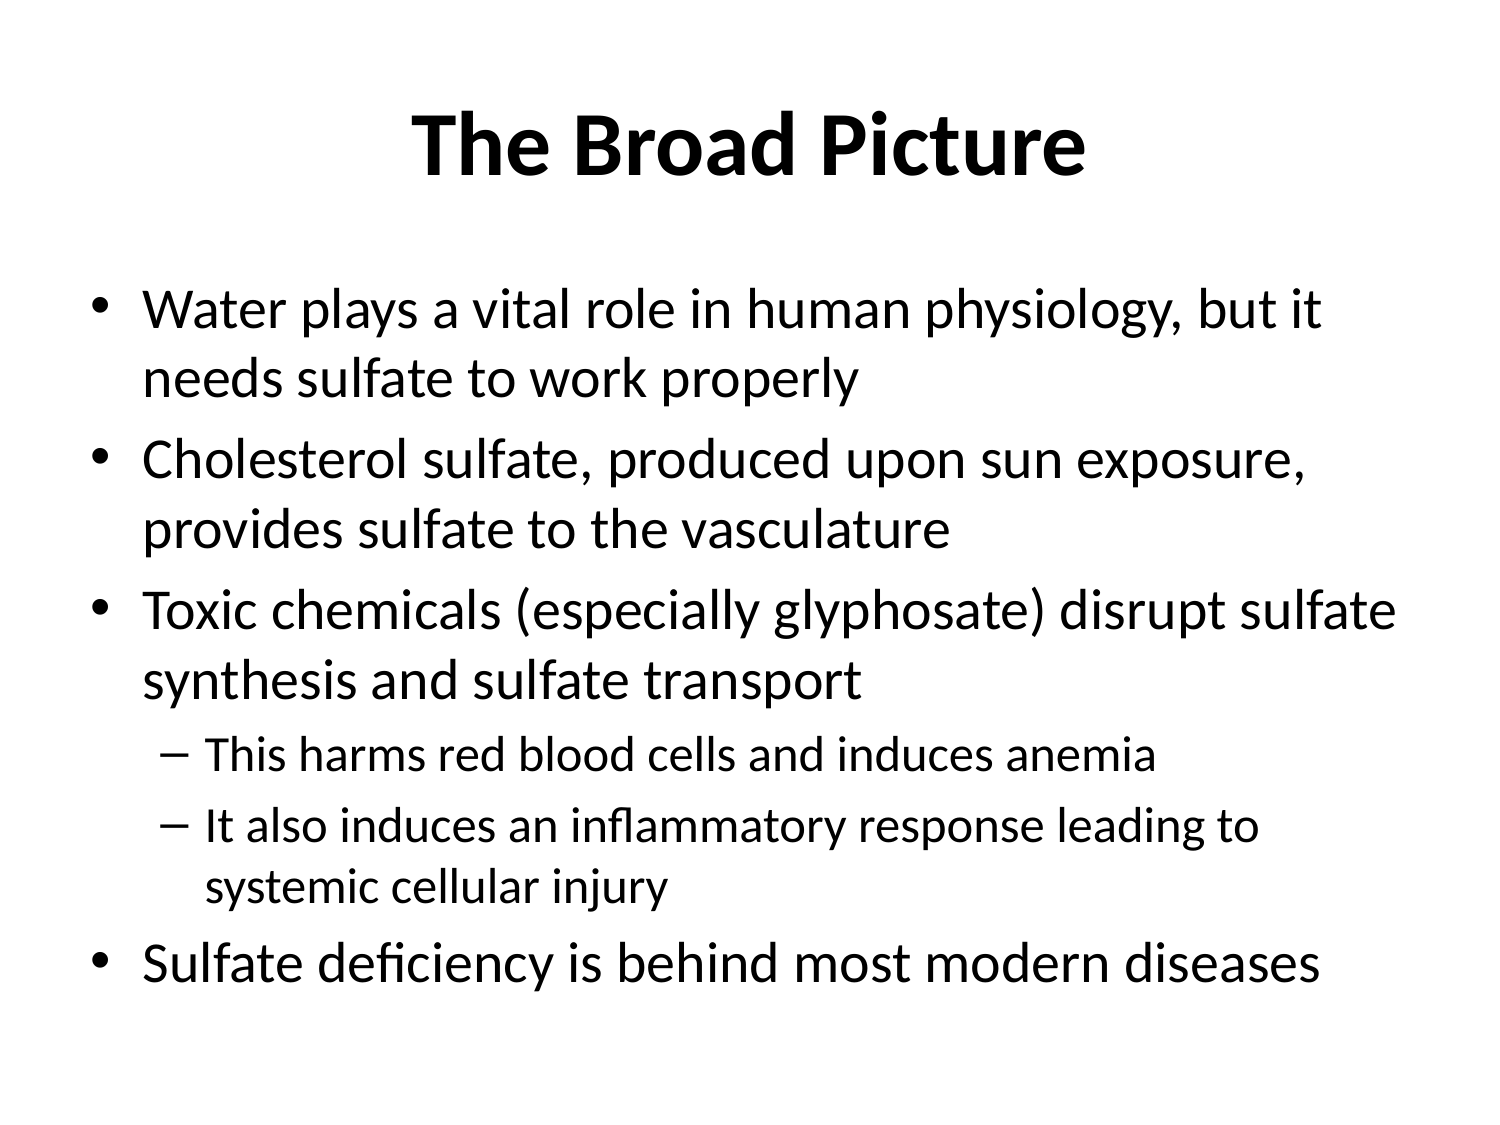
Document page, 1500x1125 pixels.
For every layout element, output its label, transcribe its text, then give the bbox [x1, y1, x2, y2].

title The Broad Picture [75, 45, 1425, 233]
list Water plays a vital role in human physiology, but it needs sulfate to work properly Cholesterol sulfate, produced upon sun exposure, provides sulfate to the vasculature Toxic chemicals (especially glyphosate) disrupt sulfate synthesis and sulfate transport This harms red blood cells and induces anemia It also induces an inflammatory response leading to systemic cellular injury Sulfate deficiency is behind most modern diseases [75, 262, 1425, 1005]
